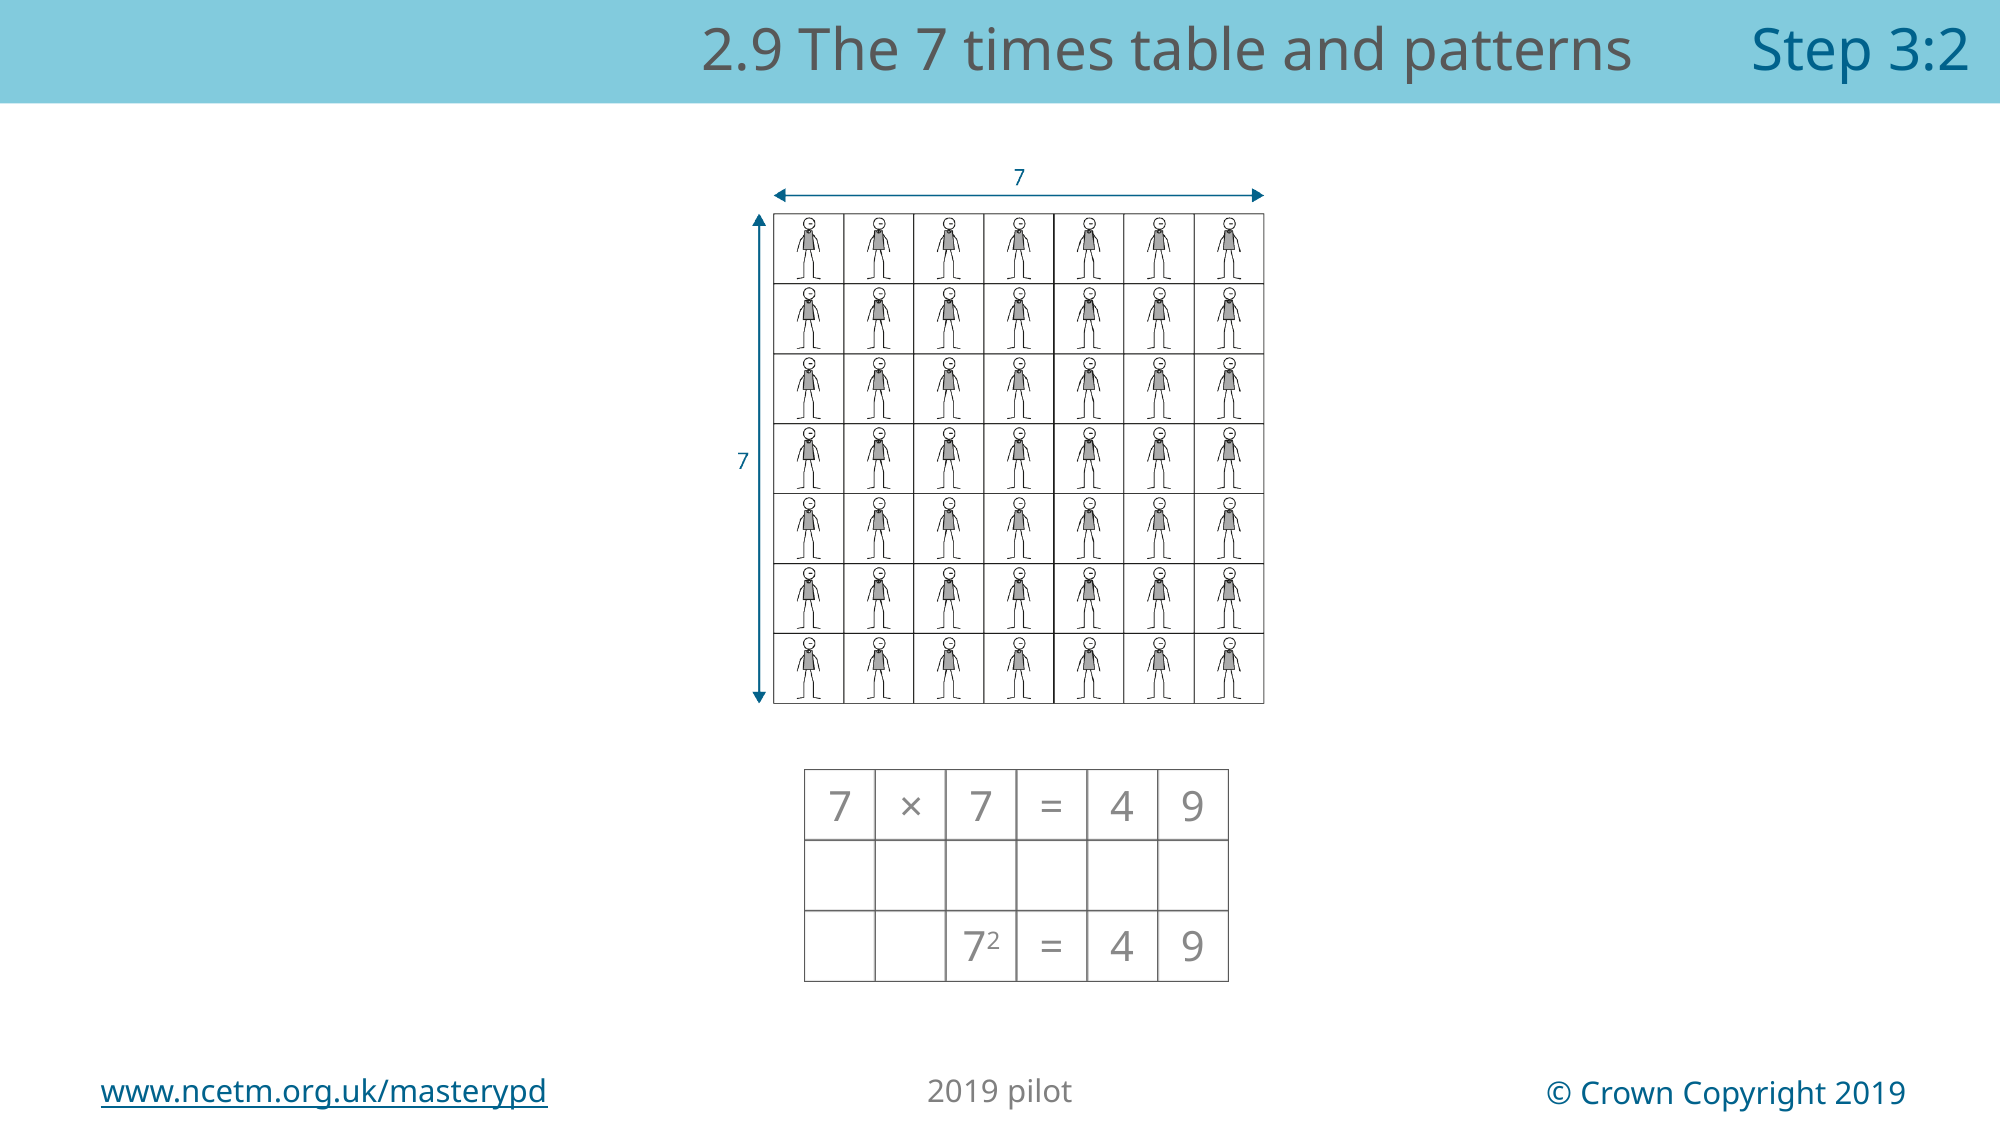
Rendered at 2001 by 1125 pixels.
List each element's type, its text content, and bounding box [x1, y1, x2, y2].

picture [720, 151, 1280, 704]
list 2.9 The 7 times table and patterns Step 3:2 [0, 0, 2000, 104]
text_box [804, 769, 1229, 982]
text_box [944, 912, 1221, 979]
